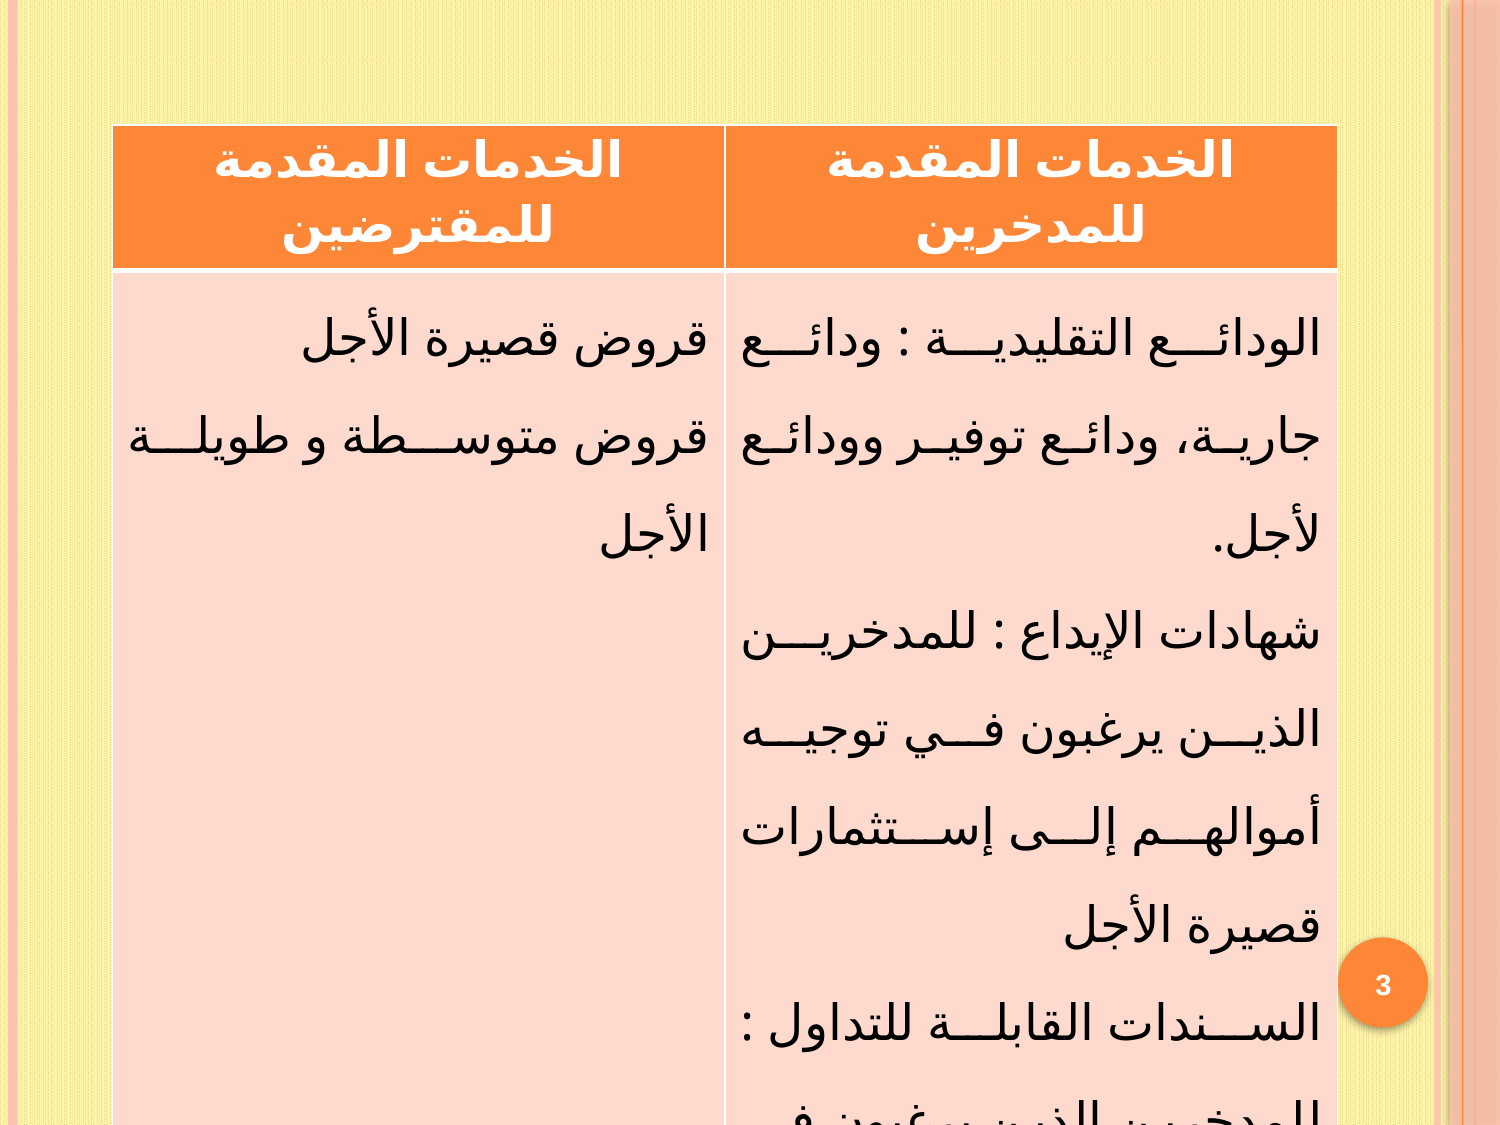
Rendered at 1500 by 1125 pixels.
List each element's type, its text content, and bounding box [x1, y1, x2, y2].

table_header الخدمات المقدمة للمدخرين [726, 126, 1337, 268]
table_header الخدمات المقدمة للمقترضين [113, 126, 724, 268]
slide_number 3 [1333, 940, 1434, 1027]
table_cell قروض قصيرة الأجل قروض متوسطة و طويلة الأجل [113, 273, 724, 1125]
table_cell الودائع التقليدية : ودائع جارية، ودائع توفير وودائع لأجل. شهادات الإيداع : للمدخرين الذين يرغبون في توجيه أموالهم إلى إستثمارات قصيرة الأجل السندات القابلة للتداول : للمدخرين الذين يرغبون في توجيه أموالهم إلى إستثمارات طويلة الأجل [726, 273, 1337, 1125]
